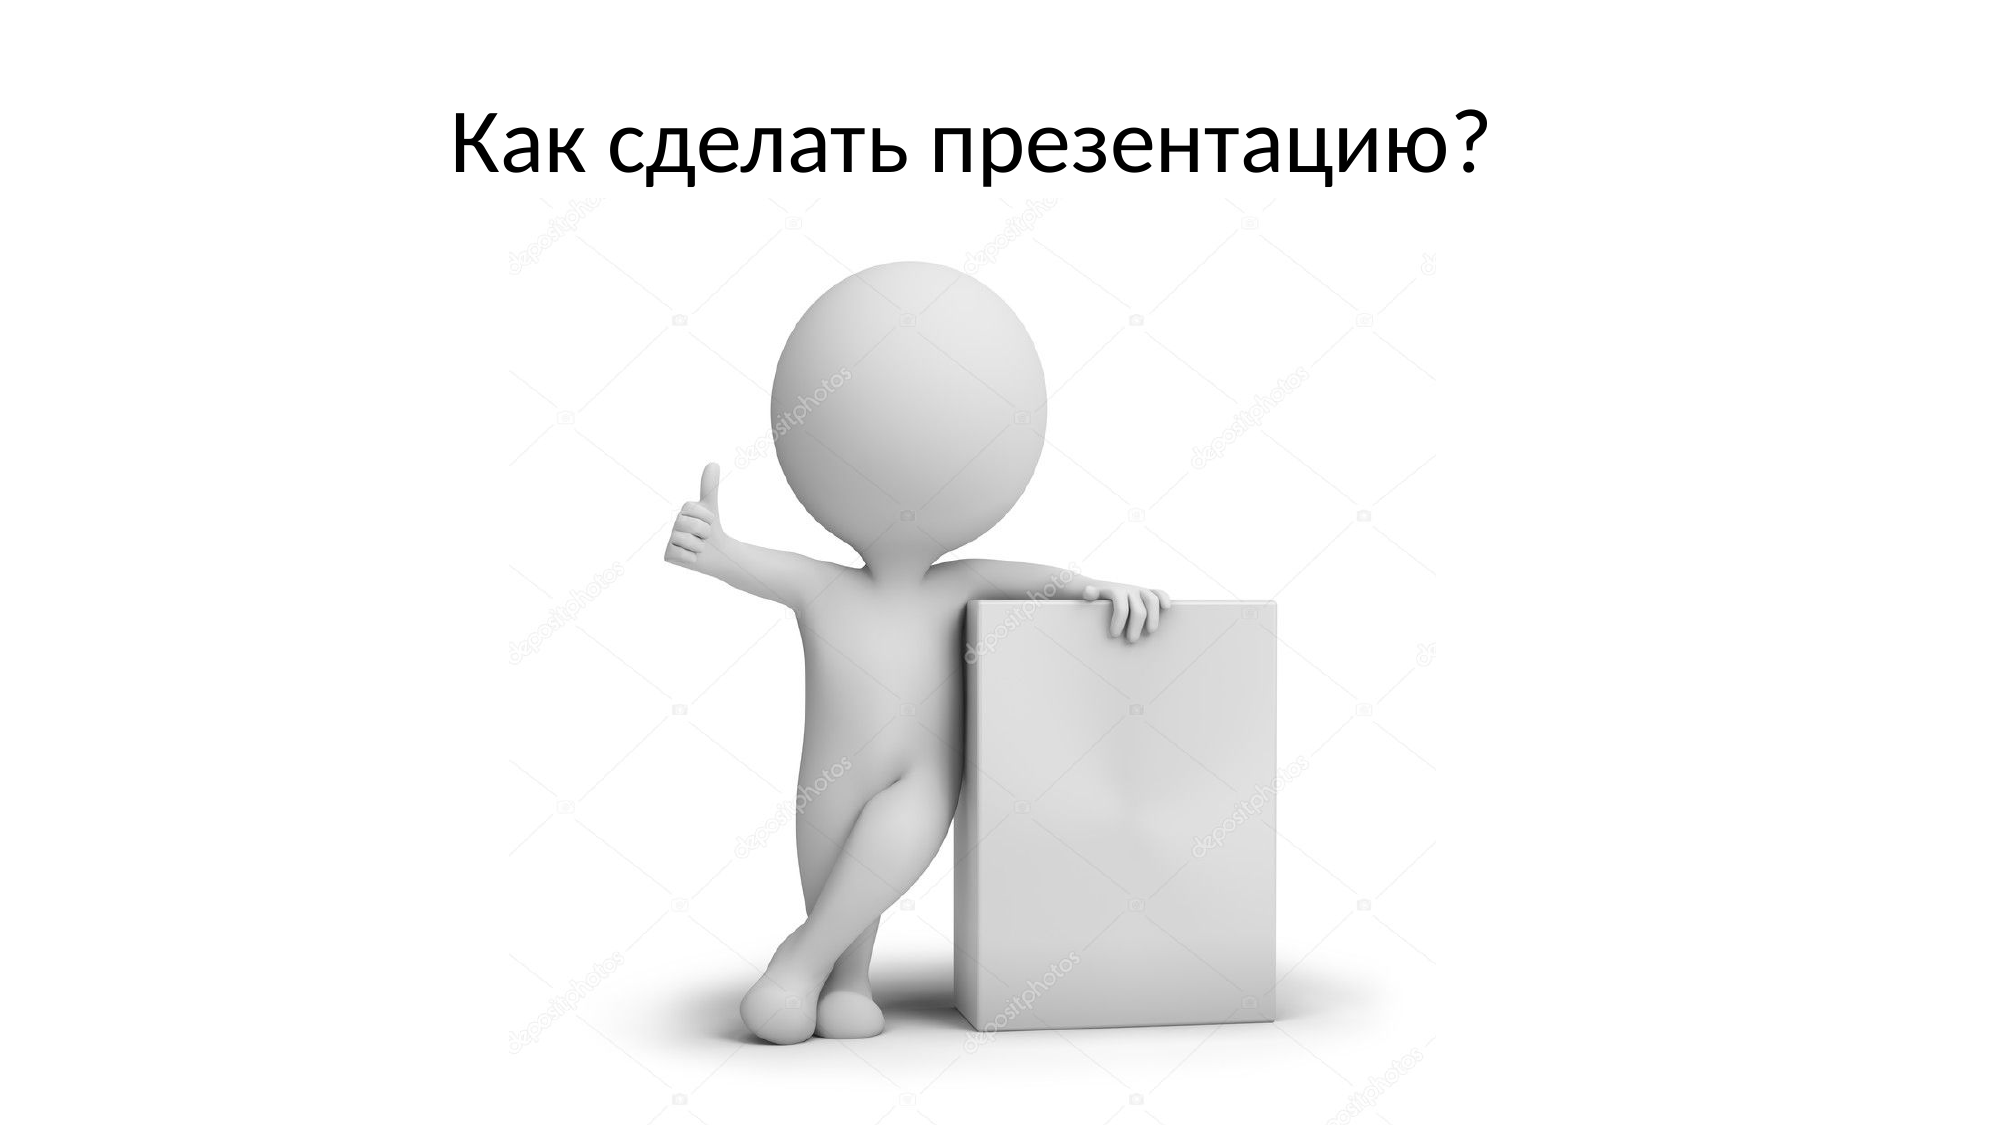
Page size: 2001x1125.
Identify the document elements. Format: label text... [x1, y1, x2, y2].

text_box Как сделать презентацию? [340, 73, 1604, 199]
picture [509, 198, 1436, 1125]
